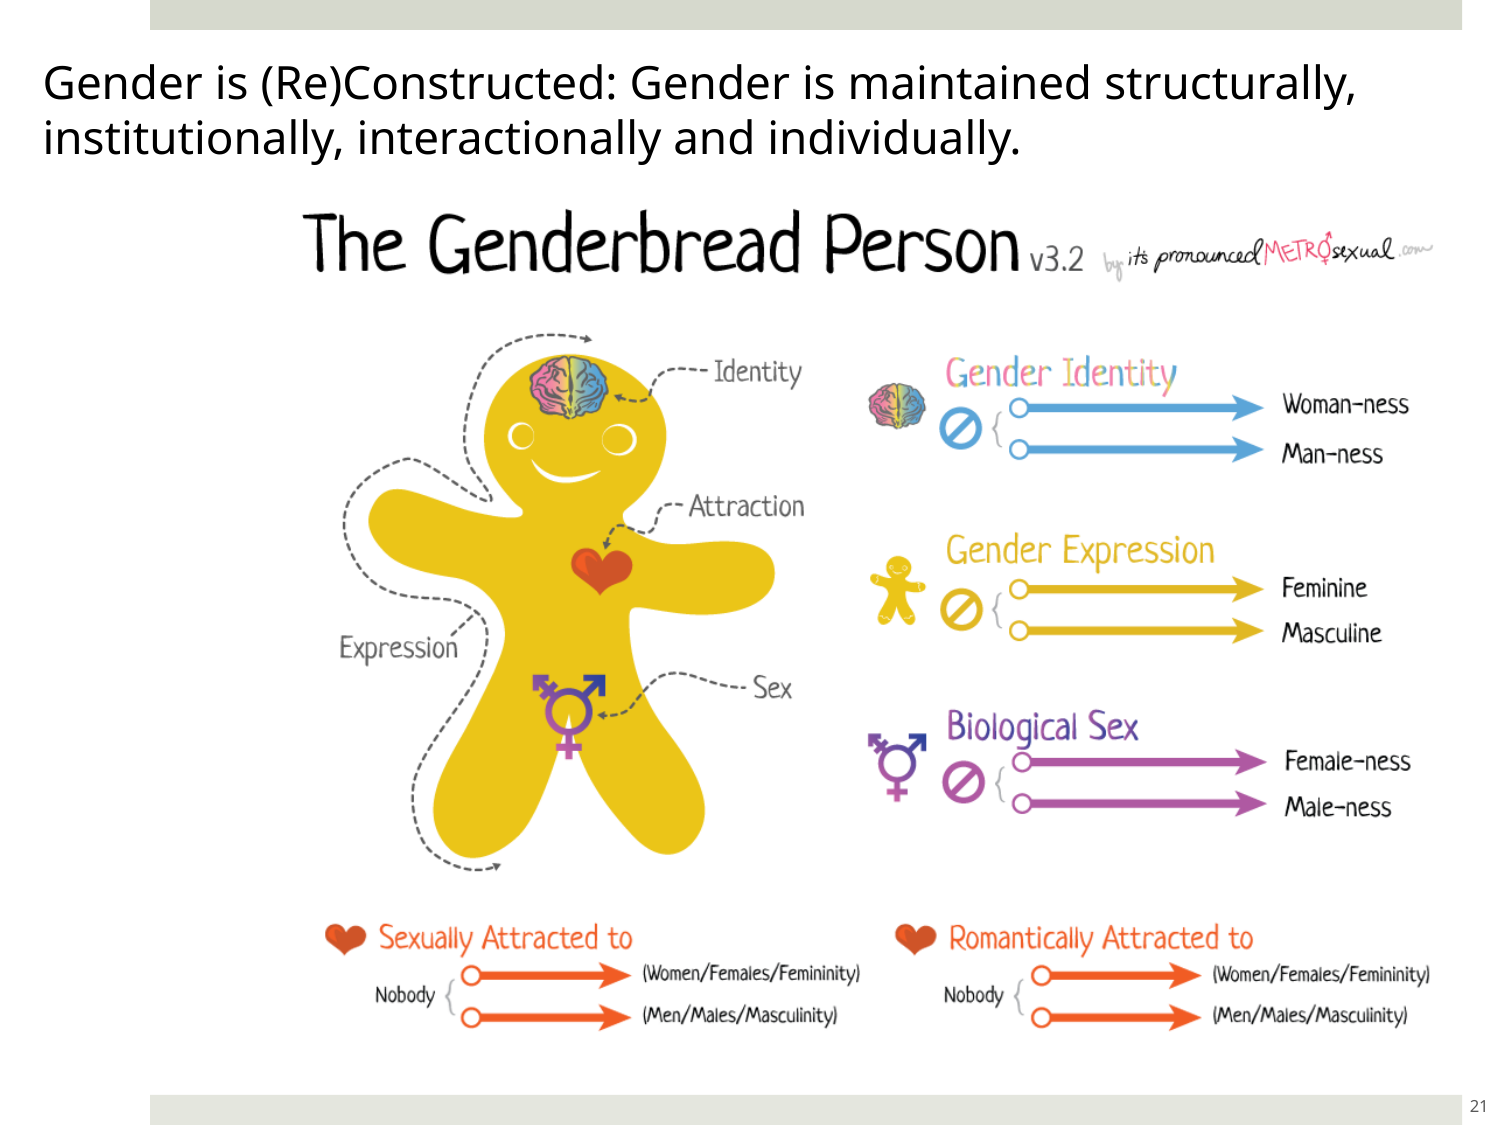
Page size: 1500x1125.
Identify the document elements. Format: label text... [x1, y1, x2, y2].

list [284, 181, 1463, 1079]
slide_number 21 [1441, 1077, 1500, 1125]
text_box Gender is (Re)Constructed: Gender is maintained structurally, institutionally, interactionally and individually. [27, 46, 1463, 217]
